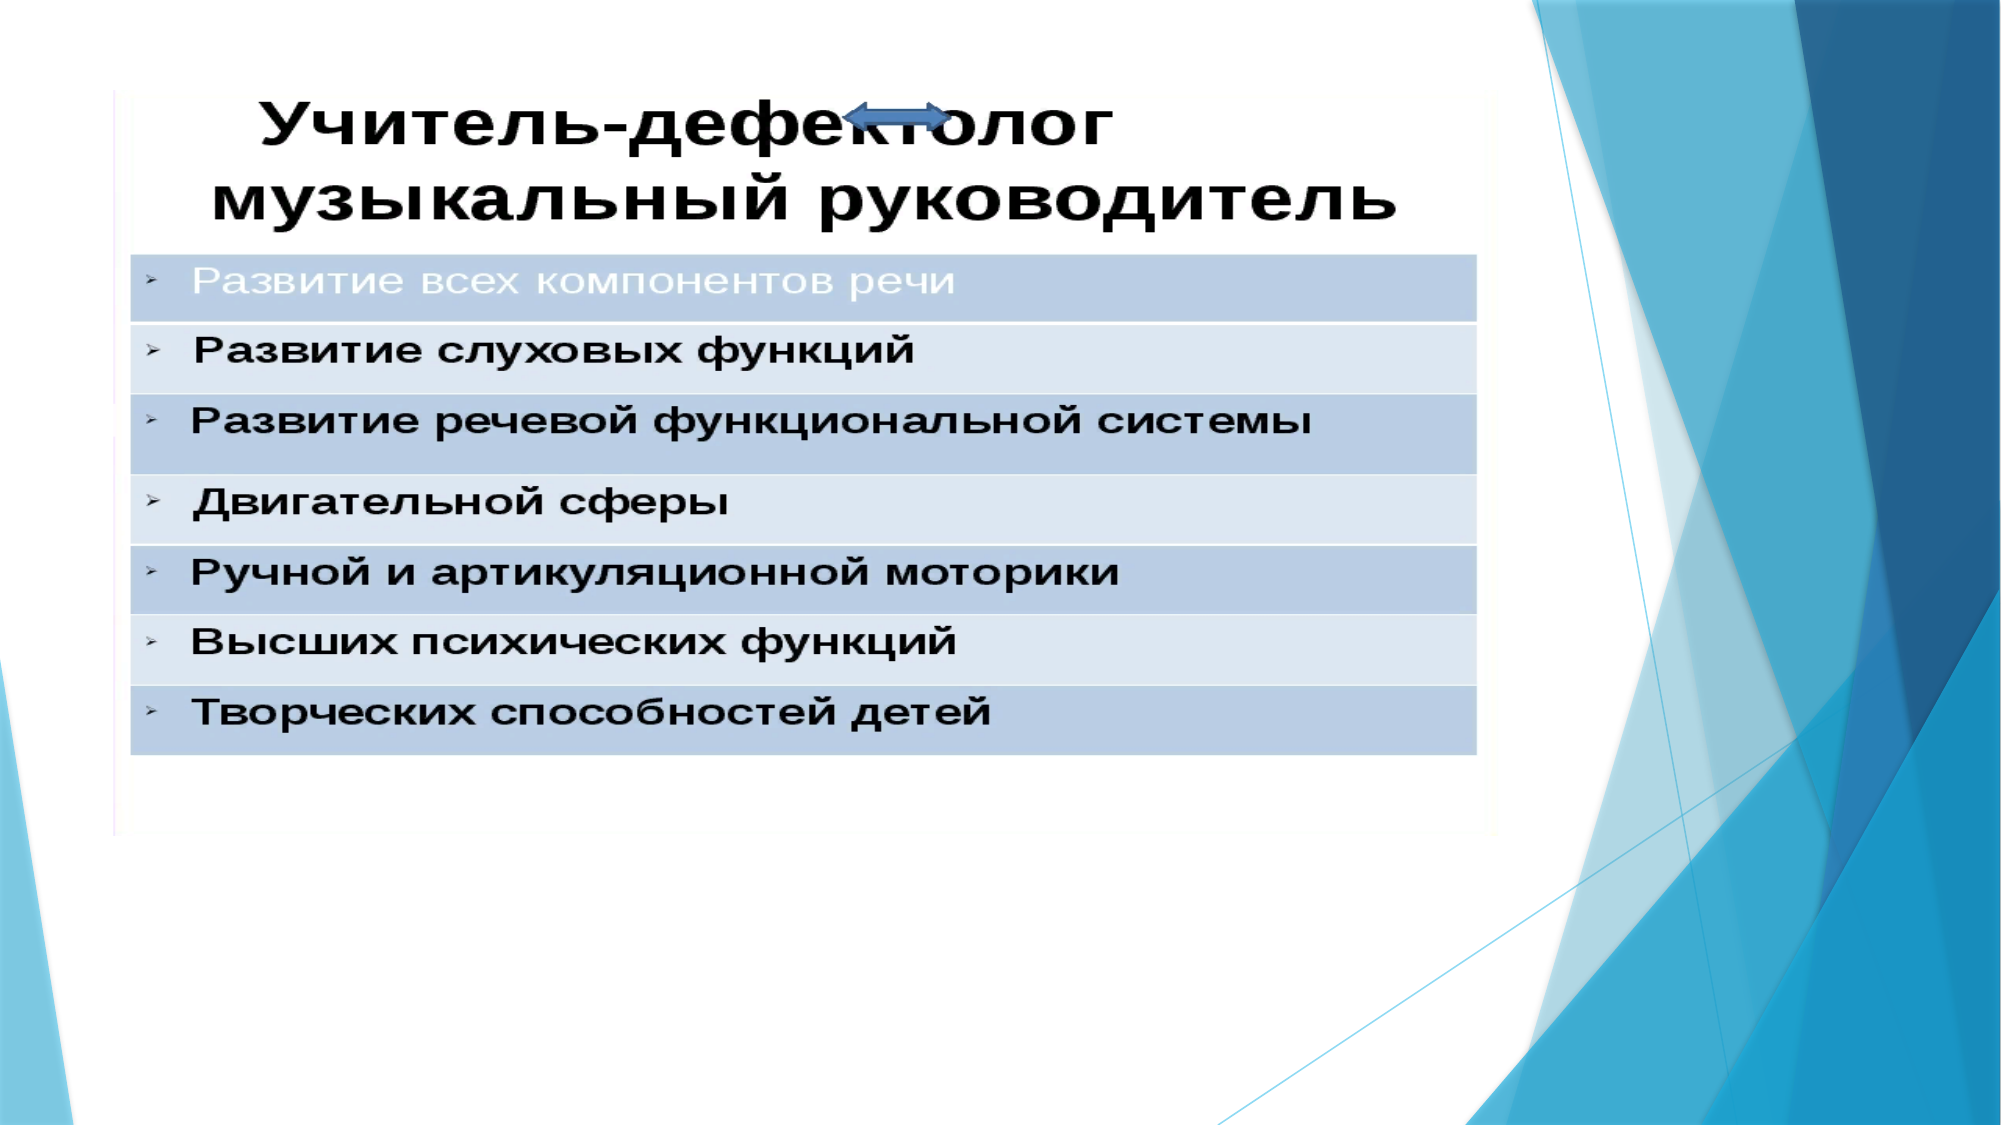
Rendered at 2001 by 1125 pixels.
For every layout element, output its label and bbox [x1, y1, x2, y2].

picture [112, 90, 1499, 836]
